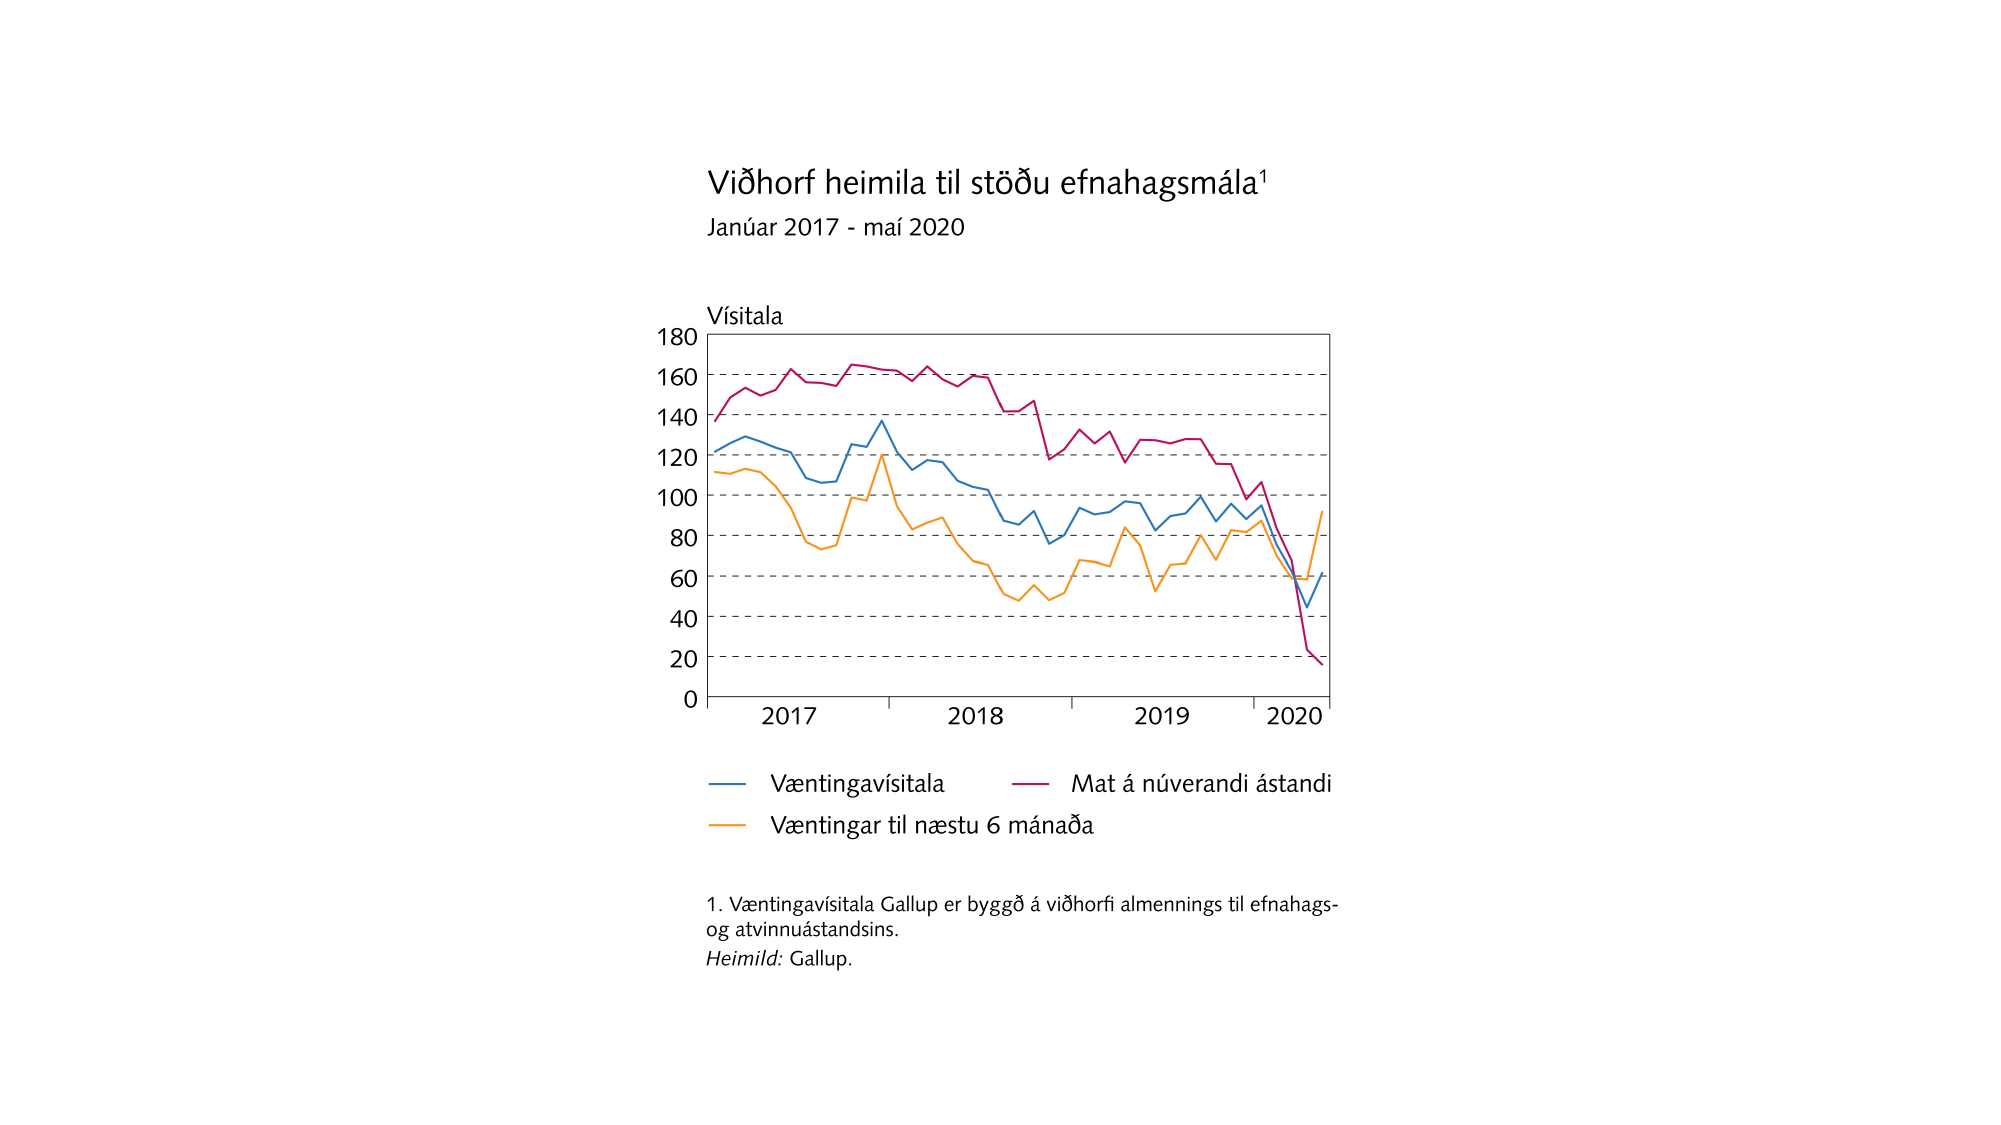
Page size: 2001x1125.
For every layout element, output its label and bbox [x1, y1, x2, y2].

picture [655, 154, 1345, 971]
